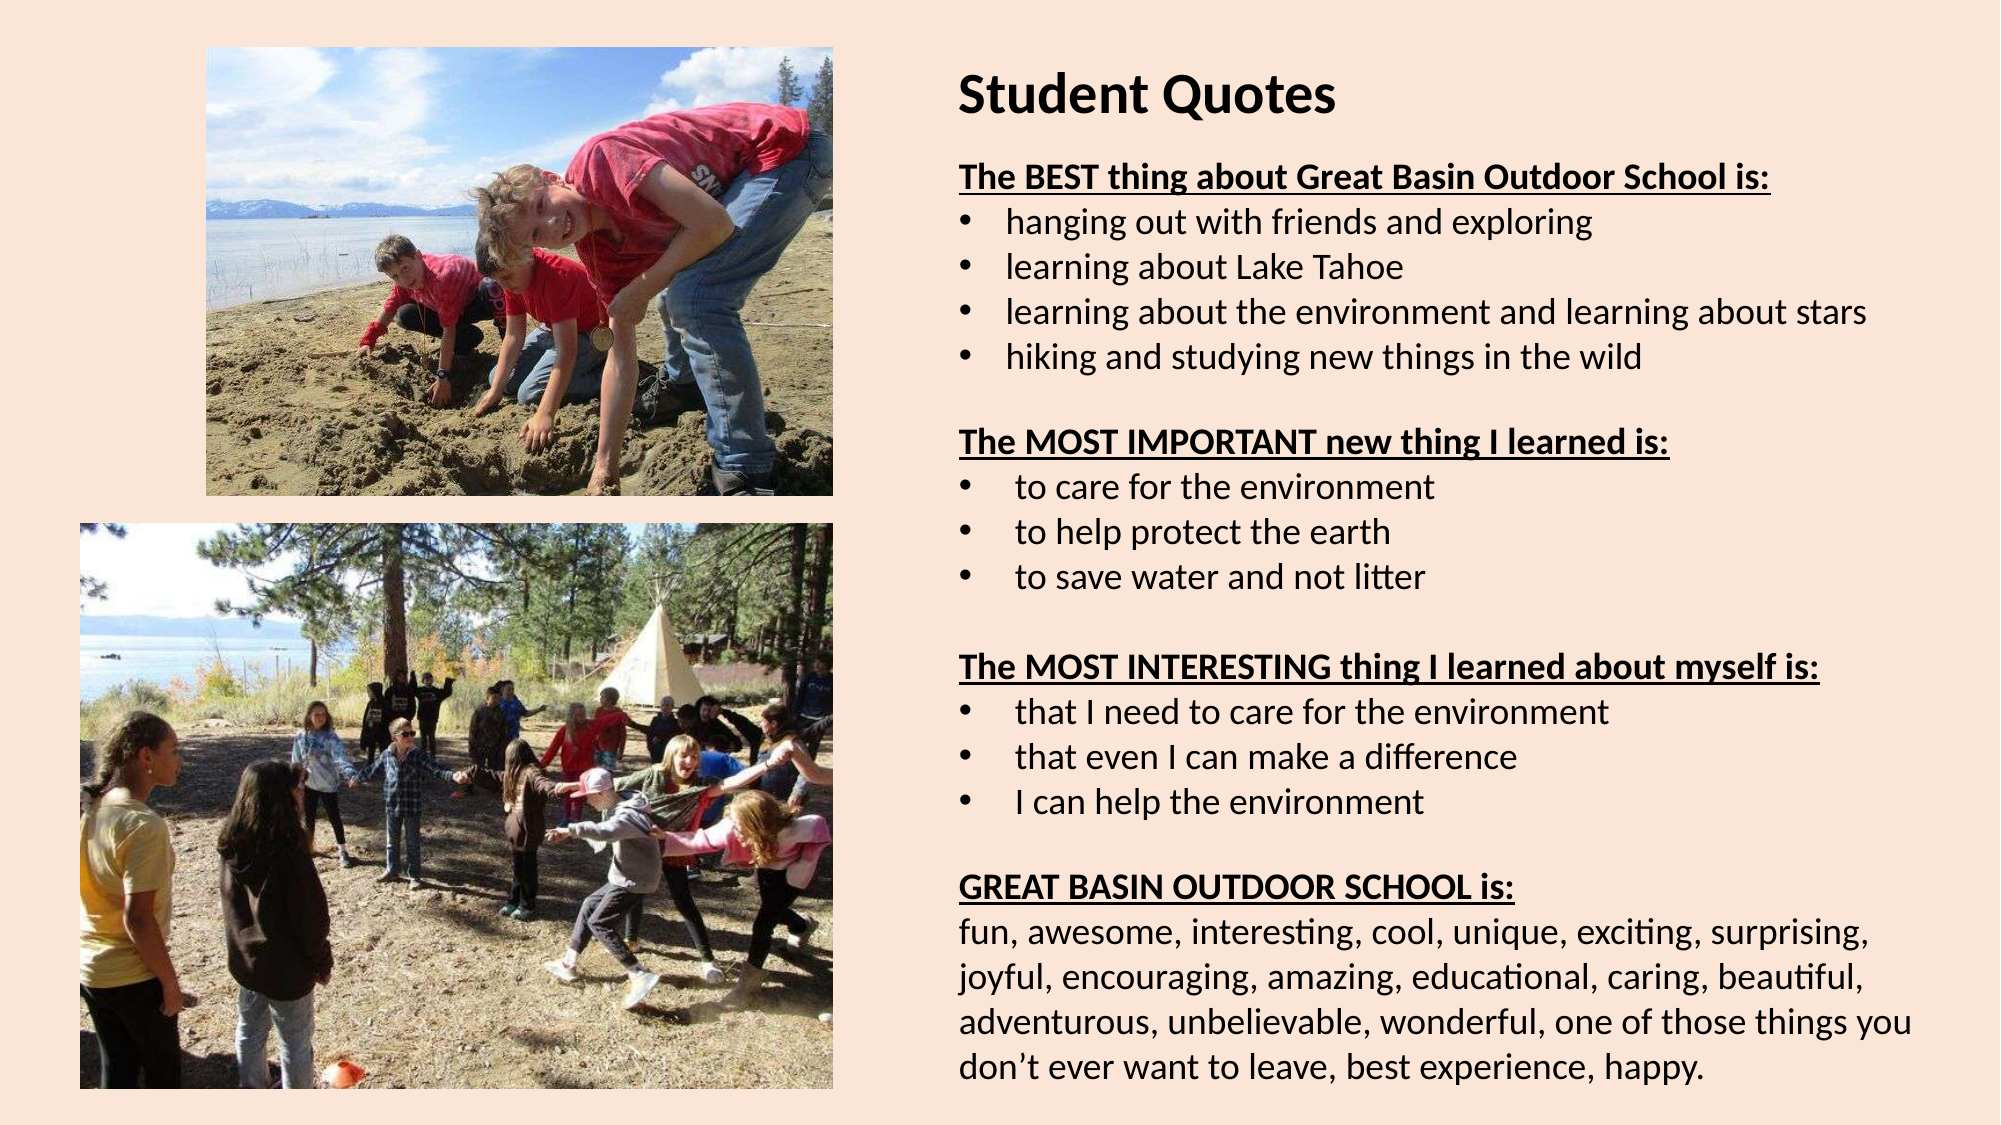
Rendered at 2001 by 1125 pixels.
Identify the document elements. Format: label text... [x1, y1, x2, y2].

picture [206, 47, 833, 496]
text_box Student Quotes The BEST thing about Great Basin Outdoor School is: hanging out with friends and exploring learning about Lake Tahoe learning about the environment and learning about stars hiking and studying new things in the wild The MOST IMPORTANT new thing I learned is: to care for the environment to help protect the earth to save water and not litter The MOST INTERESTING thing I learned about myself is: that I need to care for the environment that even I can make a difference I can help the environment GREAT BASIN OUTDOOR SCHOOL is: fun, awesome, interesting, cool, unique, exciting, surprising, joyful, encouraging, amazing, educational, caring, beautiful, adventurous, unbelievable, wonderful, one of those things you don’t ever want to leave, best experience, happy. [944, 47, 1964, 1125]
picture [79, 523, 833, 1089]
